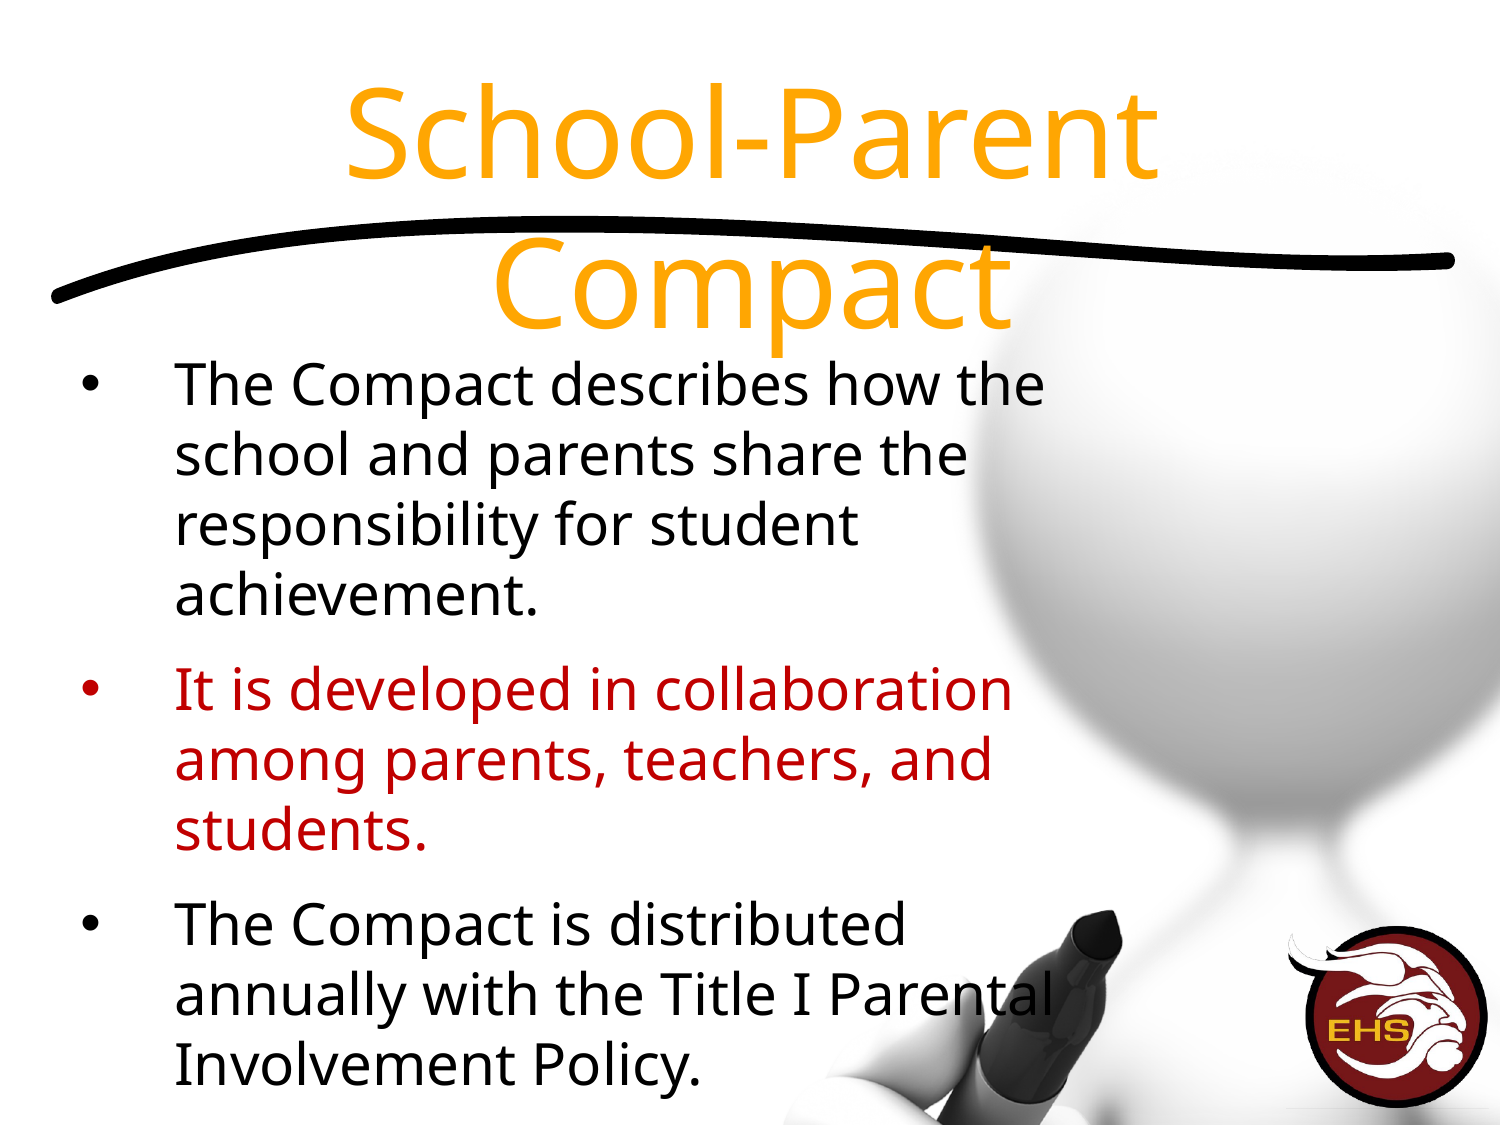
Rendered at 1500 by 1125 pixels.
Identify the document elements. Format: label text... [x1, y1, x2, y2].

picture [701, 138, 1500, 1125]
text_box [51, 262, 136, 305]
text_box The Compact describes how the school and parents share the responsibility for student achievement. It is developed in collaboration among parents, teachers, and students. The Compact is distributed annually with the Title I Parental Involvement Policy. [65, 339, 944, 1105]
text_box School-Parent Compact [136, 45, 1368, 361]
